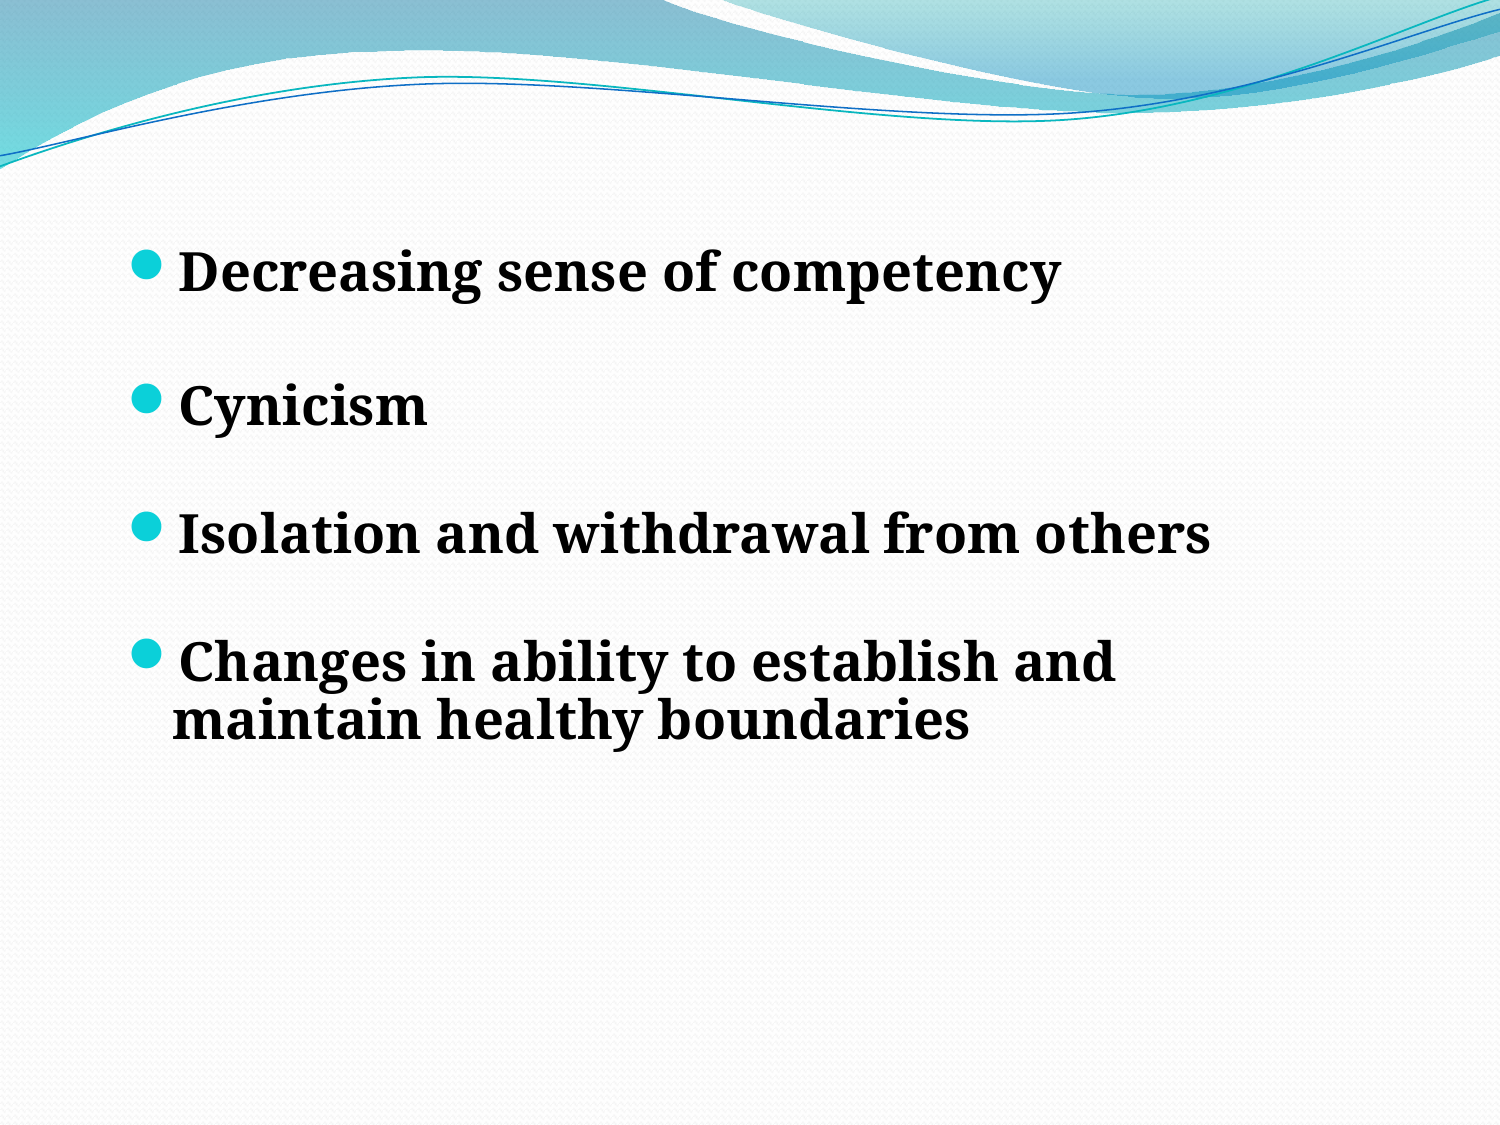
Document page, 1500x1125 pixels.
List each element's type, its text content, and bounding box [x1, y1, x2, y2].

list Decreasing sense of competency Cynicism Isolation and withdrawal from others Changes in ability to establish and maintain healthy boundaries [112, 237, 1388, 975]
